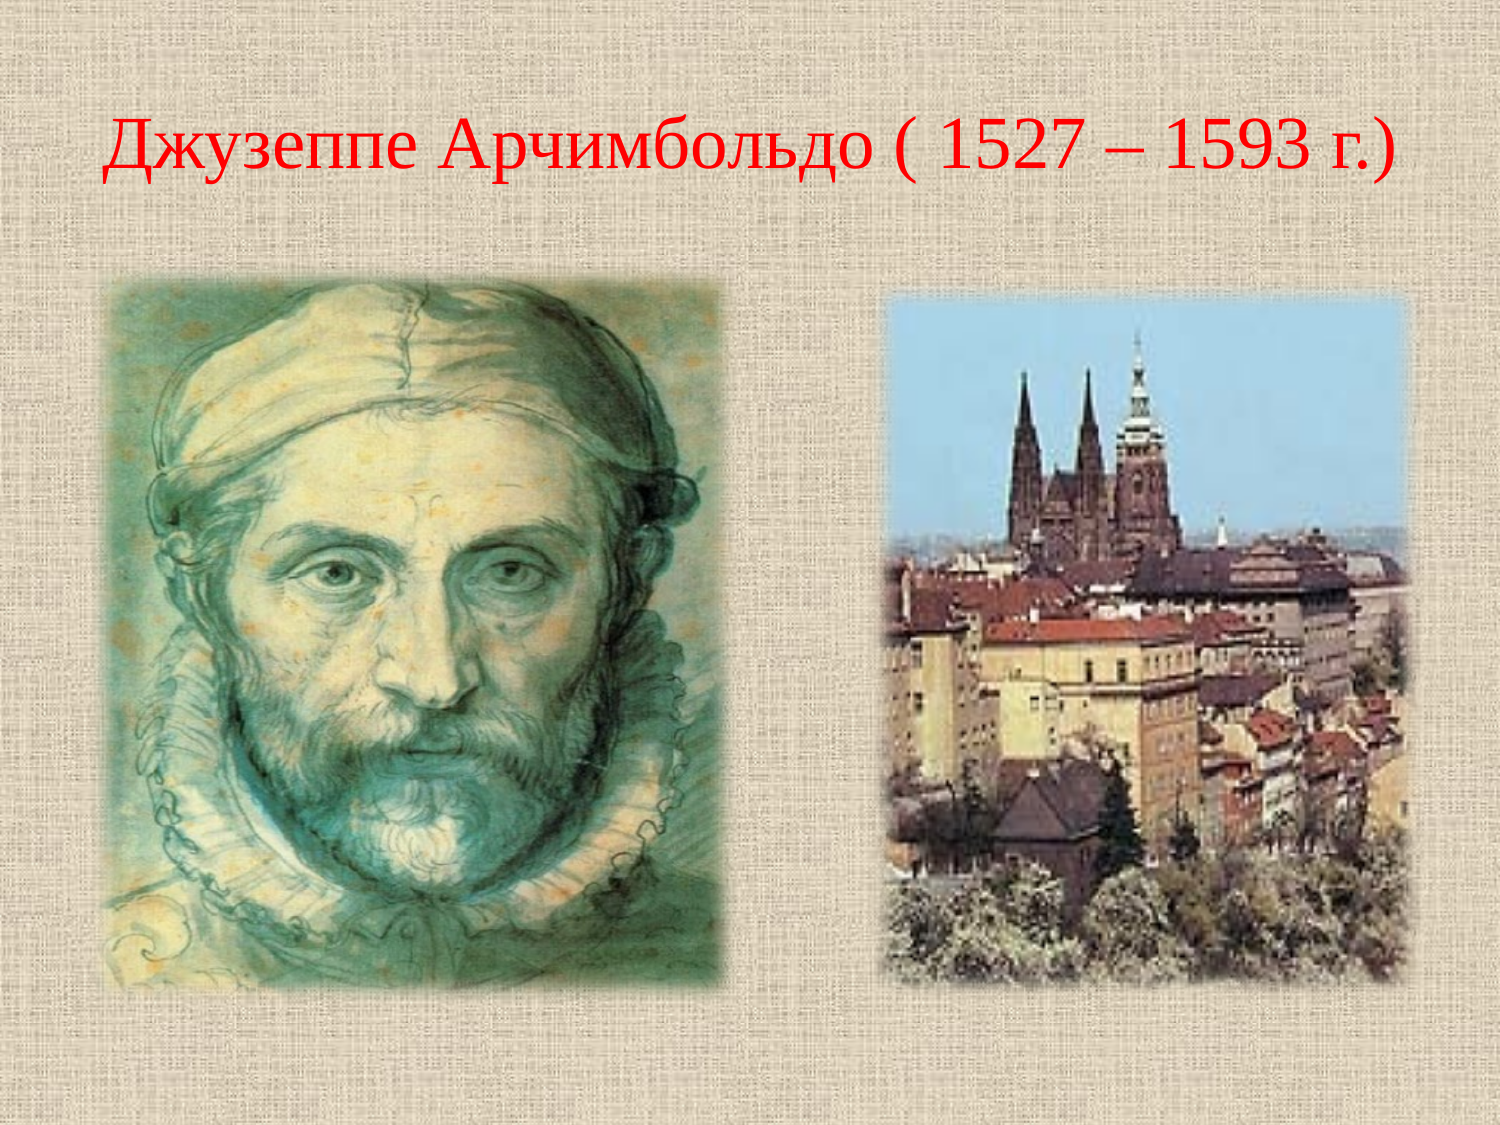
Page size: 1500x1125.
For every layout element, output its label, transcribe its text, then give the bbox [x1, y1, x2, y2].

title Джузеппе Арчимбольдо ( 1527 – 1593 г.) [75, 45, 1425, 233]
picture [0, 0, 1500, 1125]
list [88, 262, 739, 1006]
